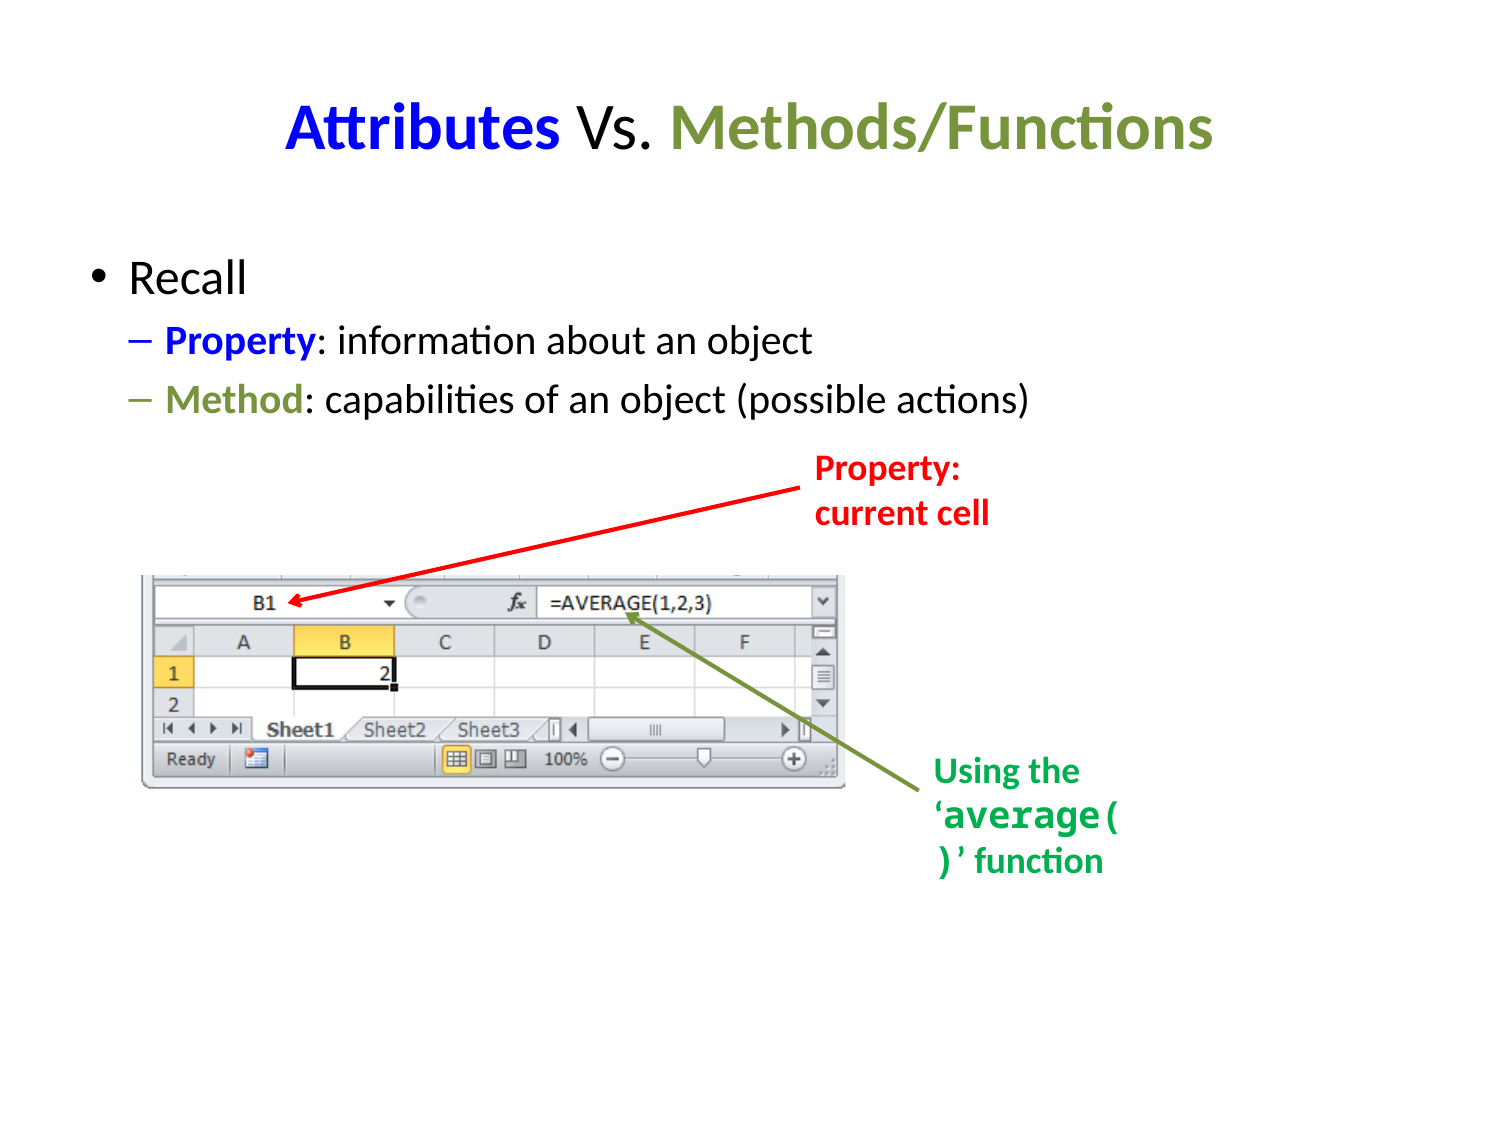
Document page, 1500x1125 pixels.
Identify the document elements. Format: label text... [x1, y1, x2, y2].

list Recall Property: information about an object Method: capabilities of an object (possible actions) [75, 237, 1425, 1063]
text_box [624, 612, 1157, 890]
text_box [287, 435, 1038, 604]
picture [137, 574, 846, 792]
title Attributes Vs. Methods/Functions [75, 45, 1425, 200]
